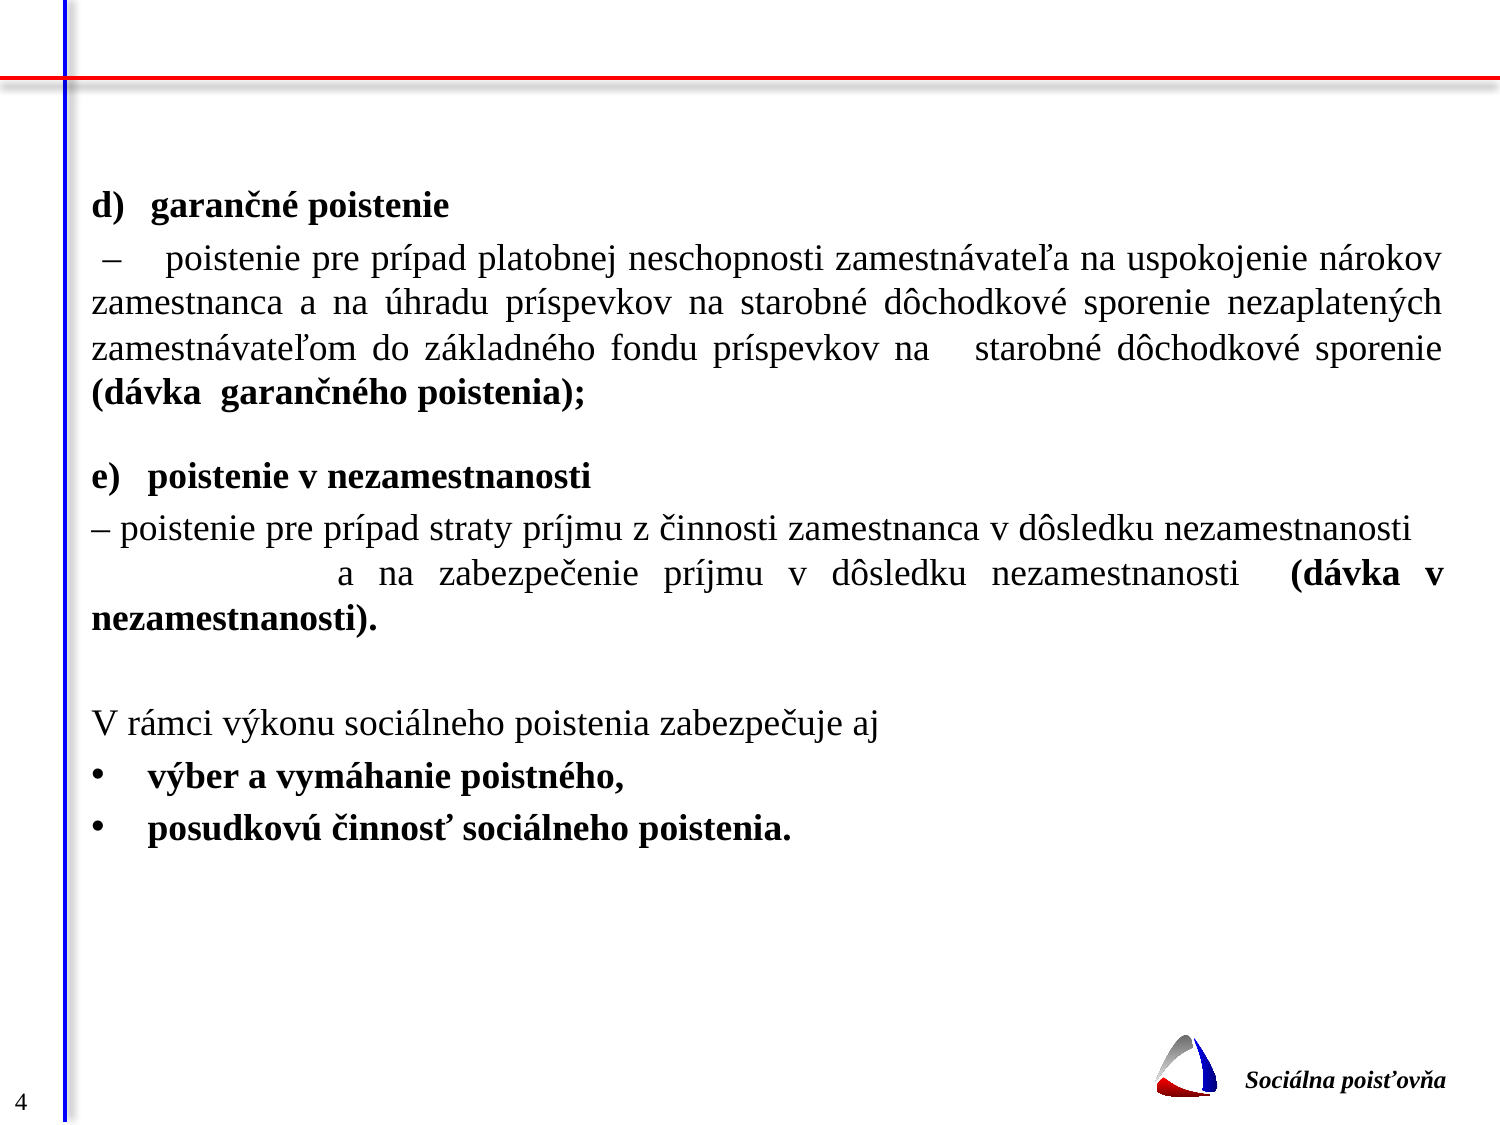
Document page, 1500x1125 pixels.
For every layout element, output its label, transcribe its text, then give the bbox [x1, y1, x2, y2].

list garančné poistenie – poistenie pre prípad platobnej neschopnosti zamestnávateľa na uspokojenie nárokov zamestnanca a na úhradu príspevkov na starobné dôchodkové sporenie nezaplatených zamestnávateľom do základného fondu príspevkov na starobné dôchodkové sporenie (dávka garančného poistenia); poistenie v nezamestnanosti – poistenie pre prípad straty príjmu z činnosti zamestnanca v dôsledku nezamestnanosti a na zabezpečenie príjmu v dôsledku nezamestnanosti (dávka v nezamestnanosti). V rámci výkonu sociálneho poistenia zabezpečuje aj výber a vymáhanie poistného, posudkovú činnosť sociálneho poistenia. [76, 172, 1459, 845]
title [75, 45, 1425, 233]
